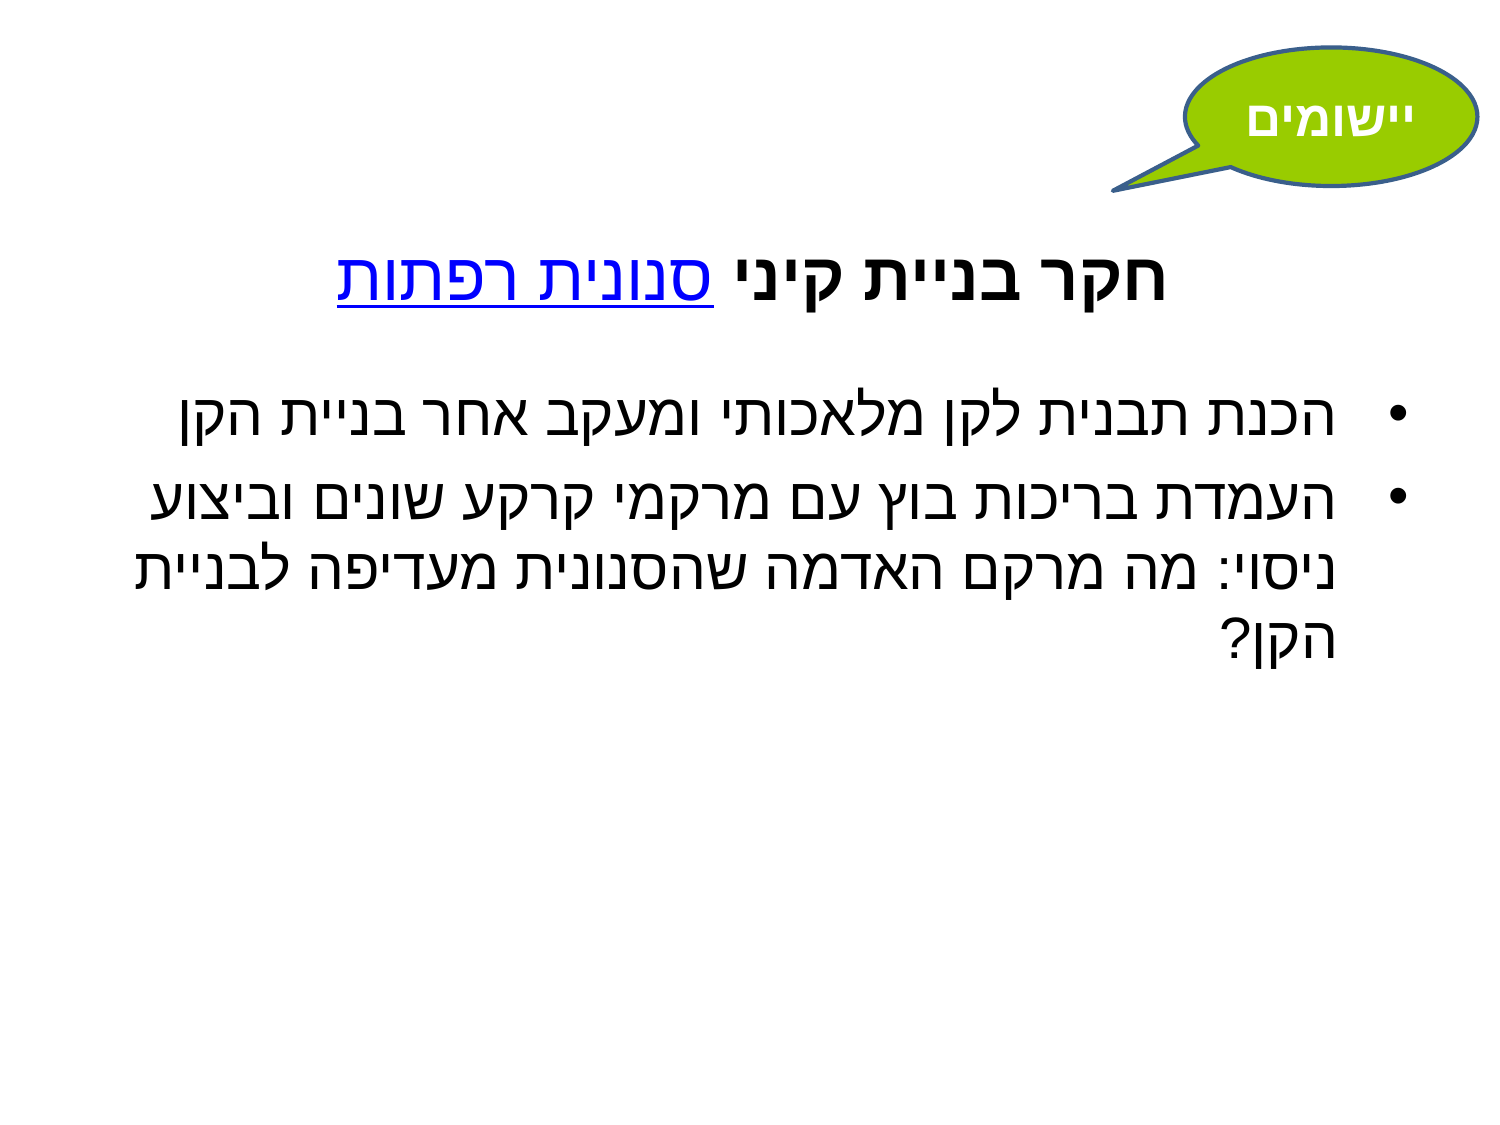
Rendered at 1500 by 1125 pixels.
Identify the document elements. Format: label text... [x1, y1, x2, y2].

list הכנת תבנית לקן מלאכותי ומעקב אחר בניית הקן העמדת בריכות בוץ עם מרקמי קרקע שונים וביצוע ניסוי: מה מרקם האדמה שהסנונית מעדיפה לבניית הקן? [78, 362, 1429, 895]
title חקר בניית קיני סנונית רפתות [78, 180, 1429, 362]
text_box יישומים [1110, 45, 1480, 193]
